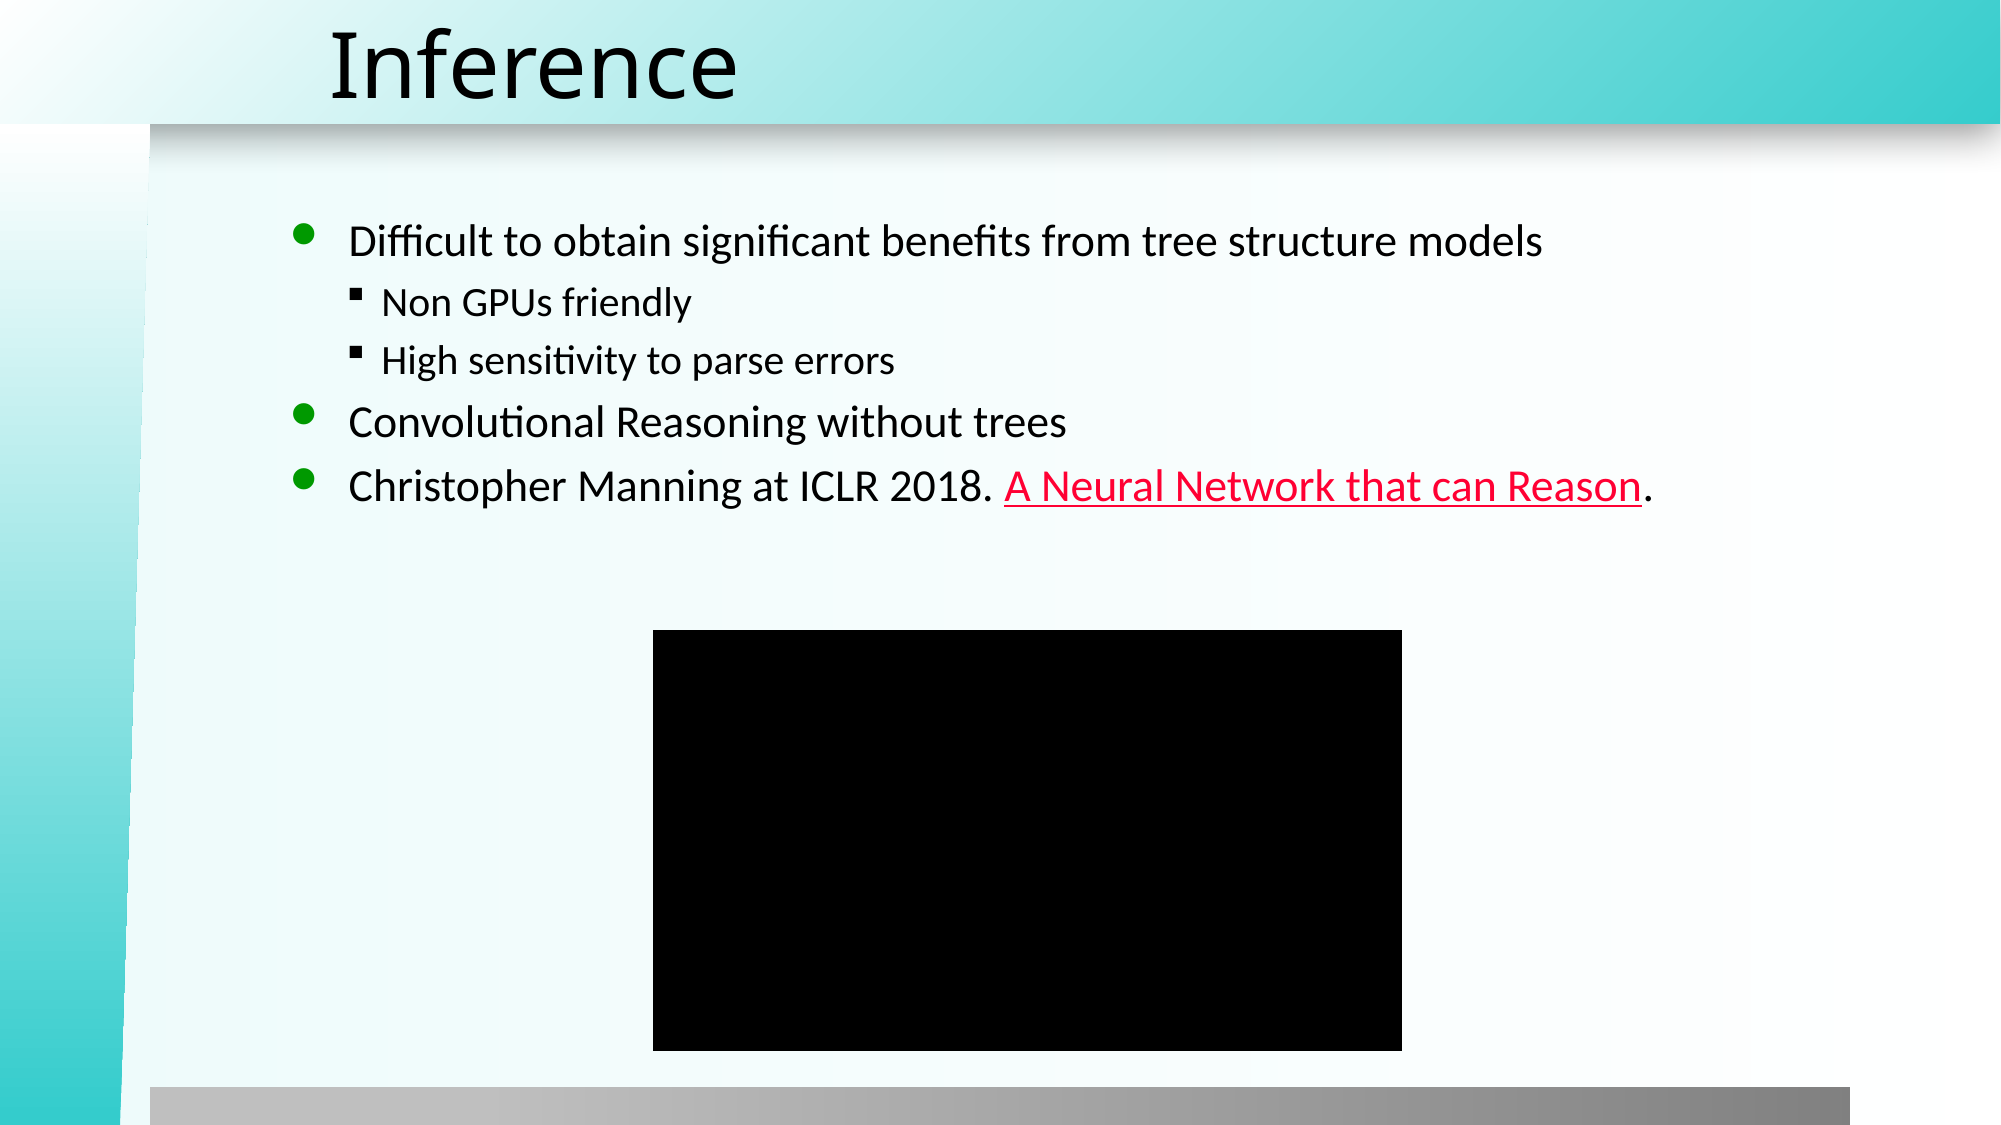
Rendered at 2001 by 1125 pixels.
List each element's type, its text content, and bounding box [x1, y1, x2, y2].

list Difficult to obtain significant benefits from tree structure models Non GPUs friendly High sensitivity to parse errors Convolutional Reasoning without trees Christopher Manning at ICLR 2018. A Neural Network that can Reason. [274, 203, 1851, 414]
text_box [651, 628, 1403, 1052]
title Inference [313, 0, 2000, 125]
